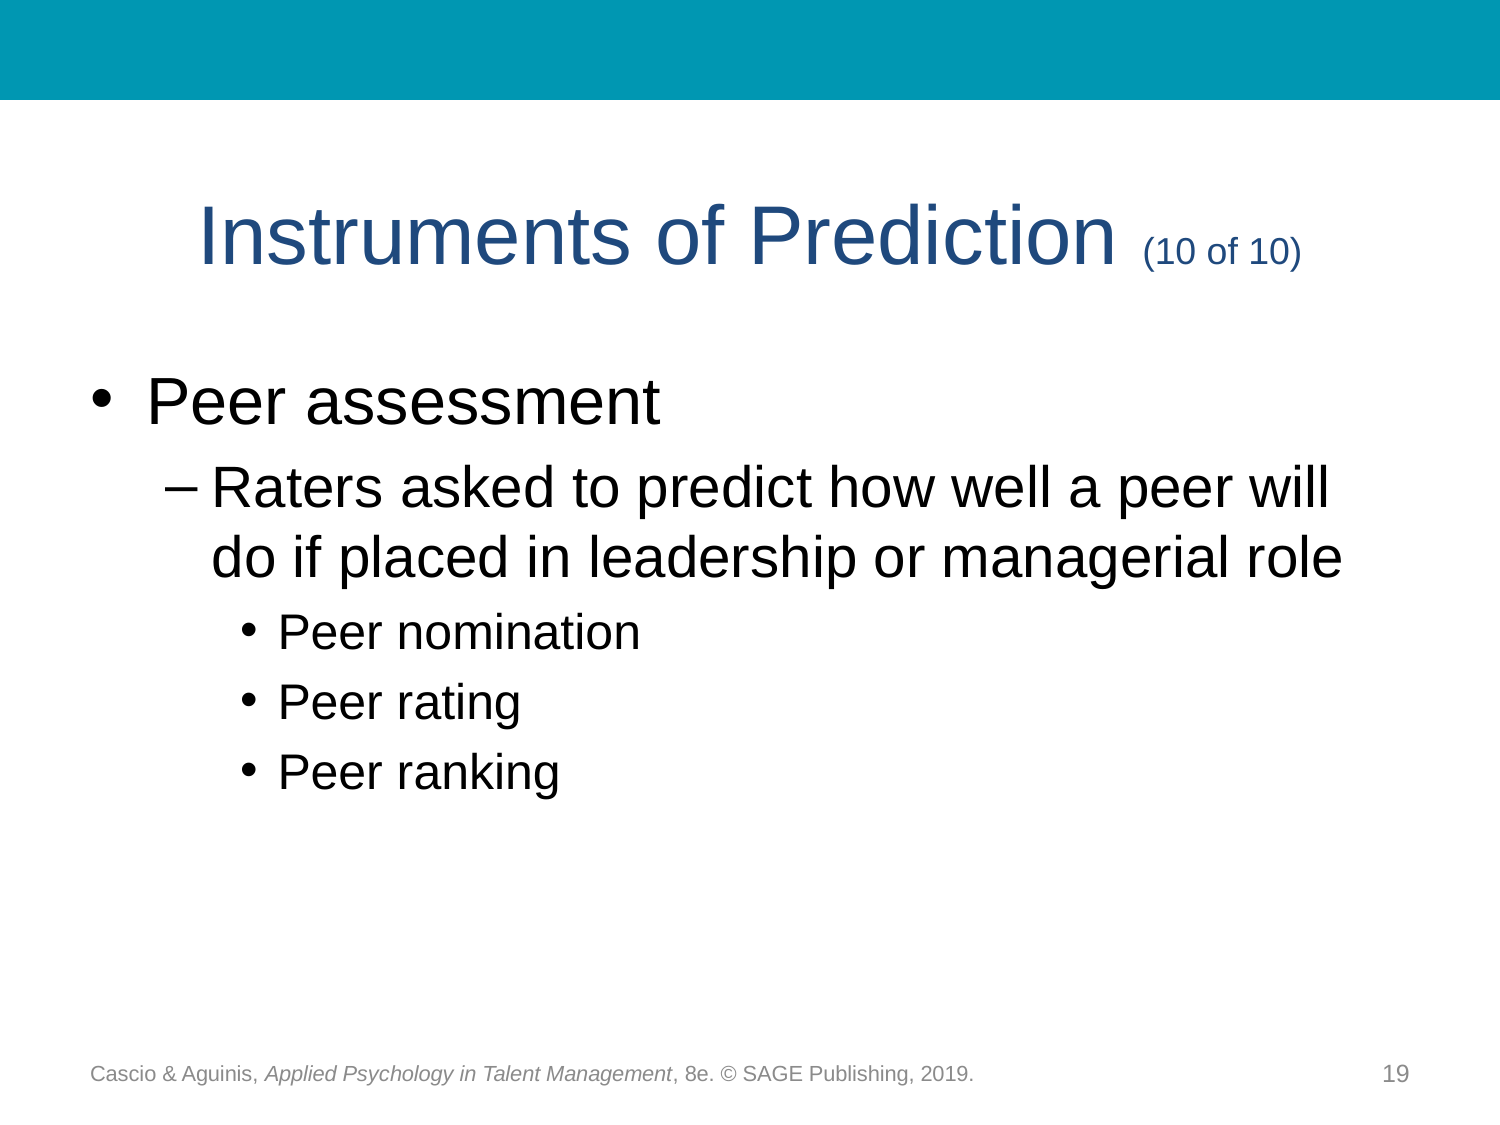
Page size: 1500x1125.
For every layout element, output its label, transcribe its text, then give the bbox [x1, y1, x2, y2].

title Instruments of Prediction (10 of 10) [75, 137, 1425, 325]
list Peer assessment Raters asked to predict how well a peer will do if placed in leadership or managerial role Peer nomination Peer rating Peer ranking [75, 350, 1425, 1005]
footer Cascio & Aguinis, Applied Psychology in Talent Management, 8e. © SAGE Publishing, 2019. [75, 1042, 1313, 1103]
slide_number 19 [1350, 1042, 1425, 1103]
